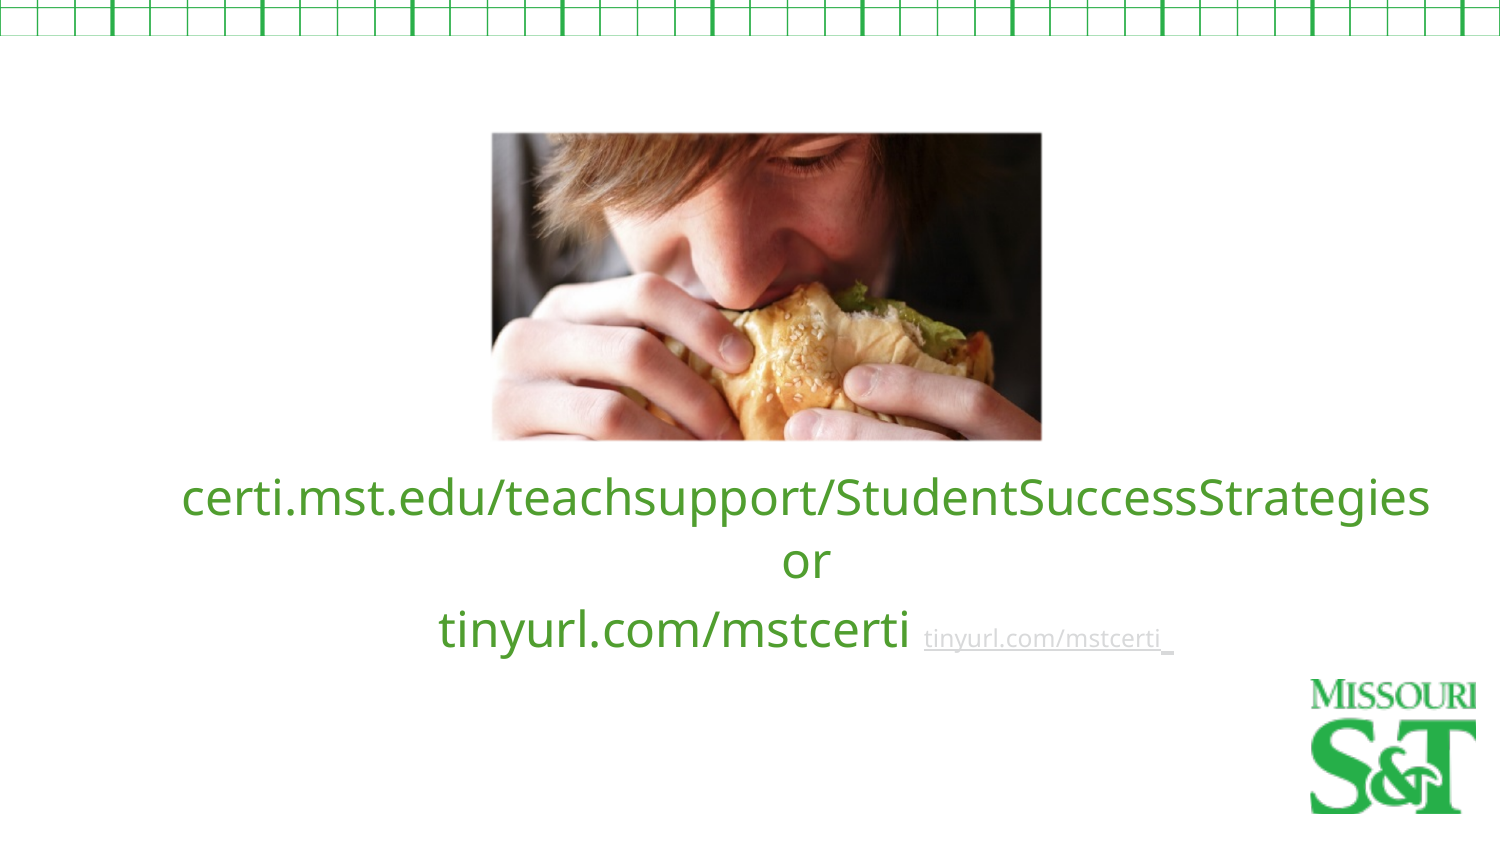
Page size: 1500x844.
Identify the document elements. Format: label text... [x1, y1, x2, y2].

picture [0, 0, 1500, 36]
picture [489, 130, 1043, 442]
list certi.mst.edu/teachsupport/StudentSuccessStrategies or tinyurl.com/mstcerti tinyurl.com/mstcerti [135, 465, 1478, 669]
